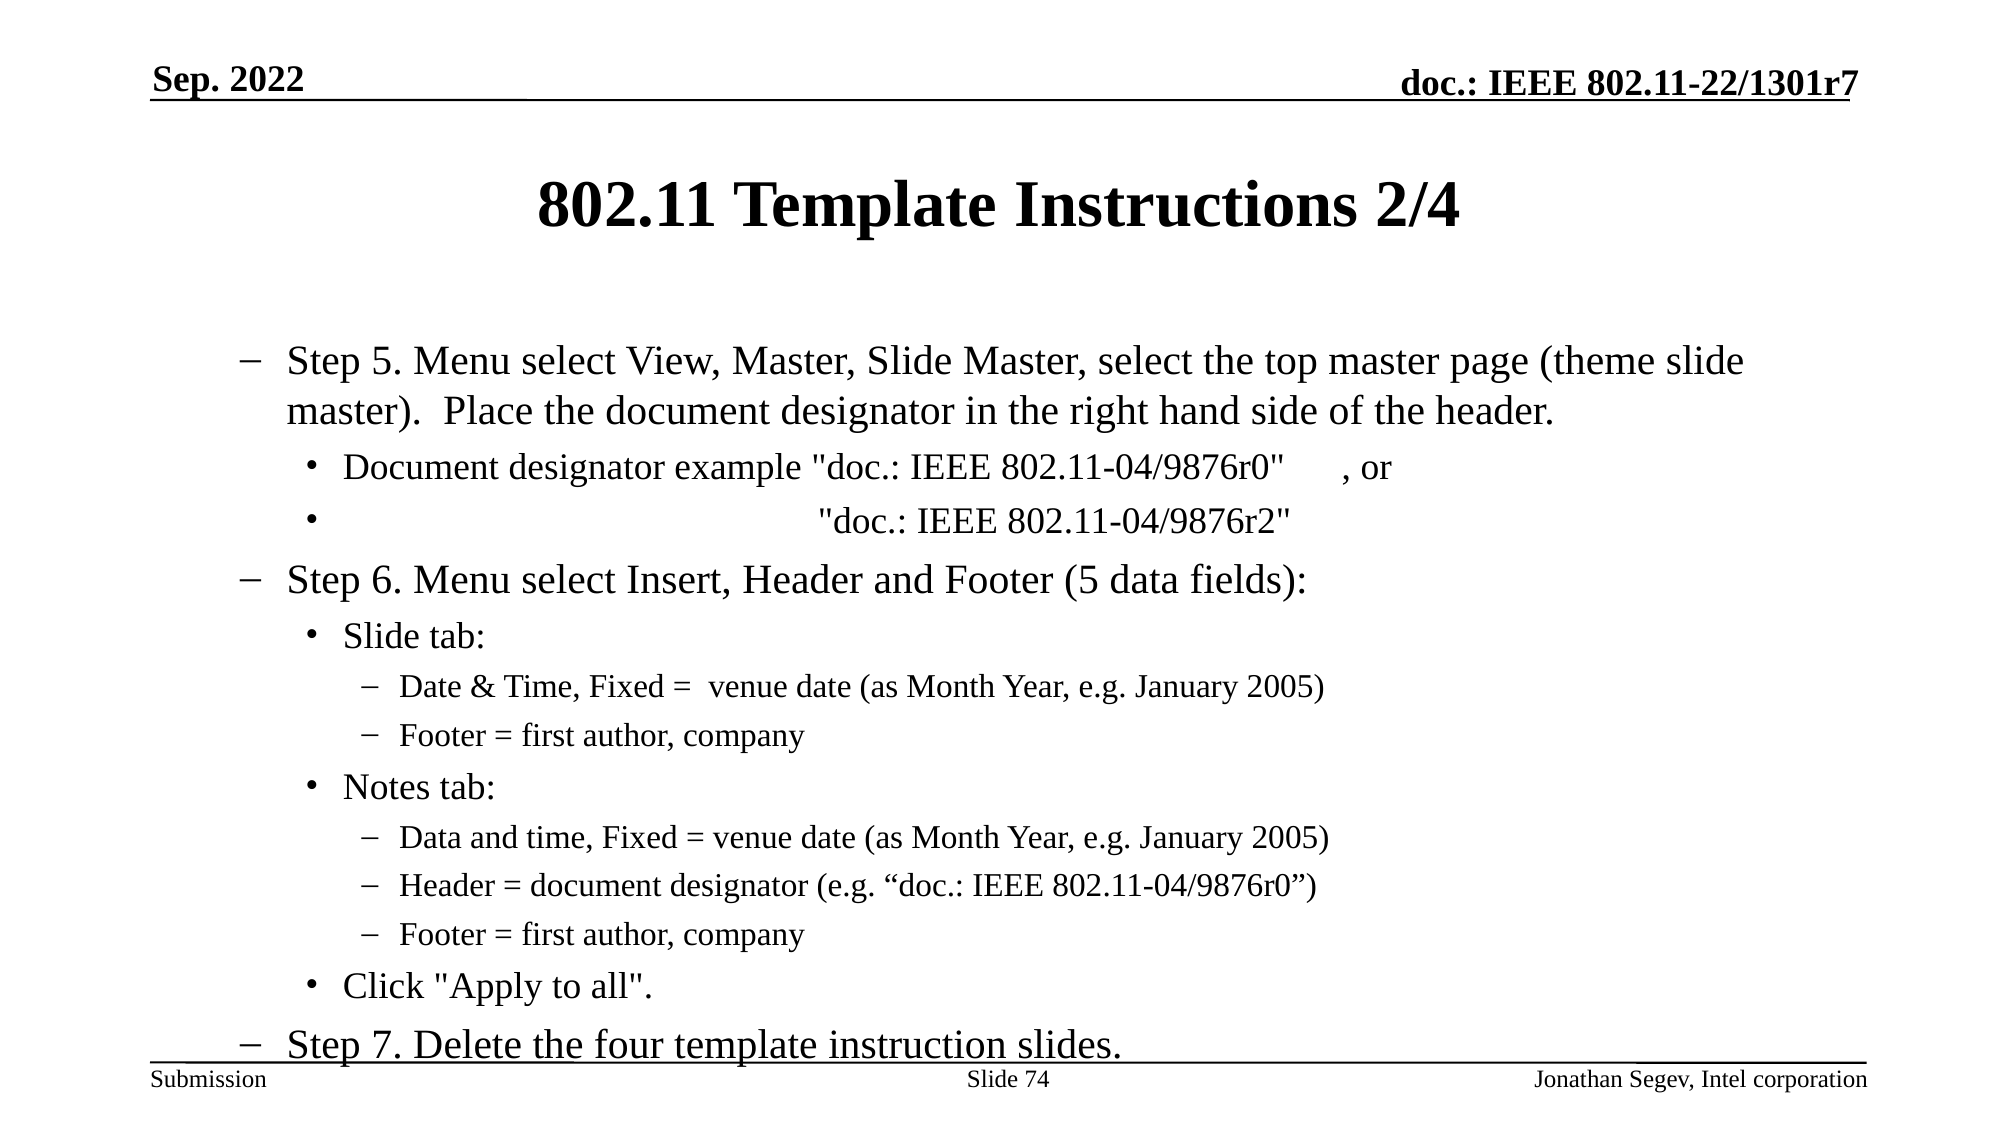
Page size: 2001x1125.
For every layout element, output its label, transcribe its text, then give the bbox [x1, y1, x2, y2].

footer Jonathan Segev, Intel corporation [1171, 1061, 1869, 1093]
list Step 5. Menu select View, Master, Slide Master, select the top master page (theme slide master). Place the document designator in the right hand side of the header. Document designator example "doc.: IEEE 802.11-04/9876r0" , or "doc.: IEEE 802.11-04/9876r2" Step 6. Menu select Insert, Header and Footer (5 data fields): Slide tab: Date & Time, Fixed = venue date (as Month Year, e.g. January 2005) Footer = first author, company Notes tab: Data and time, Fixed = venue date (as Month Year, e.g. January 2005) Header = document designator (e.g. “doc.: IEEE 802.11-04/9876r0”) Footer = first author, company Click "Apply to all". Step 7. Delete the four template instruction slides. [149, 324, 1850, 1000]
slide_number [152, 54, 563, 100]
title 802.11 Template Instructions 2/4 [149, 112, 1850, 288]
slide_number Slide 74 [950, 1061, 1067, 1123]
